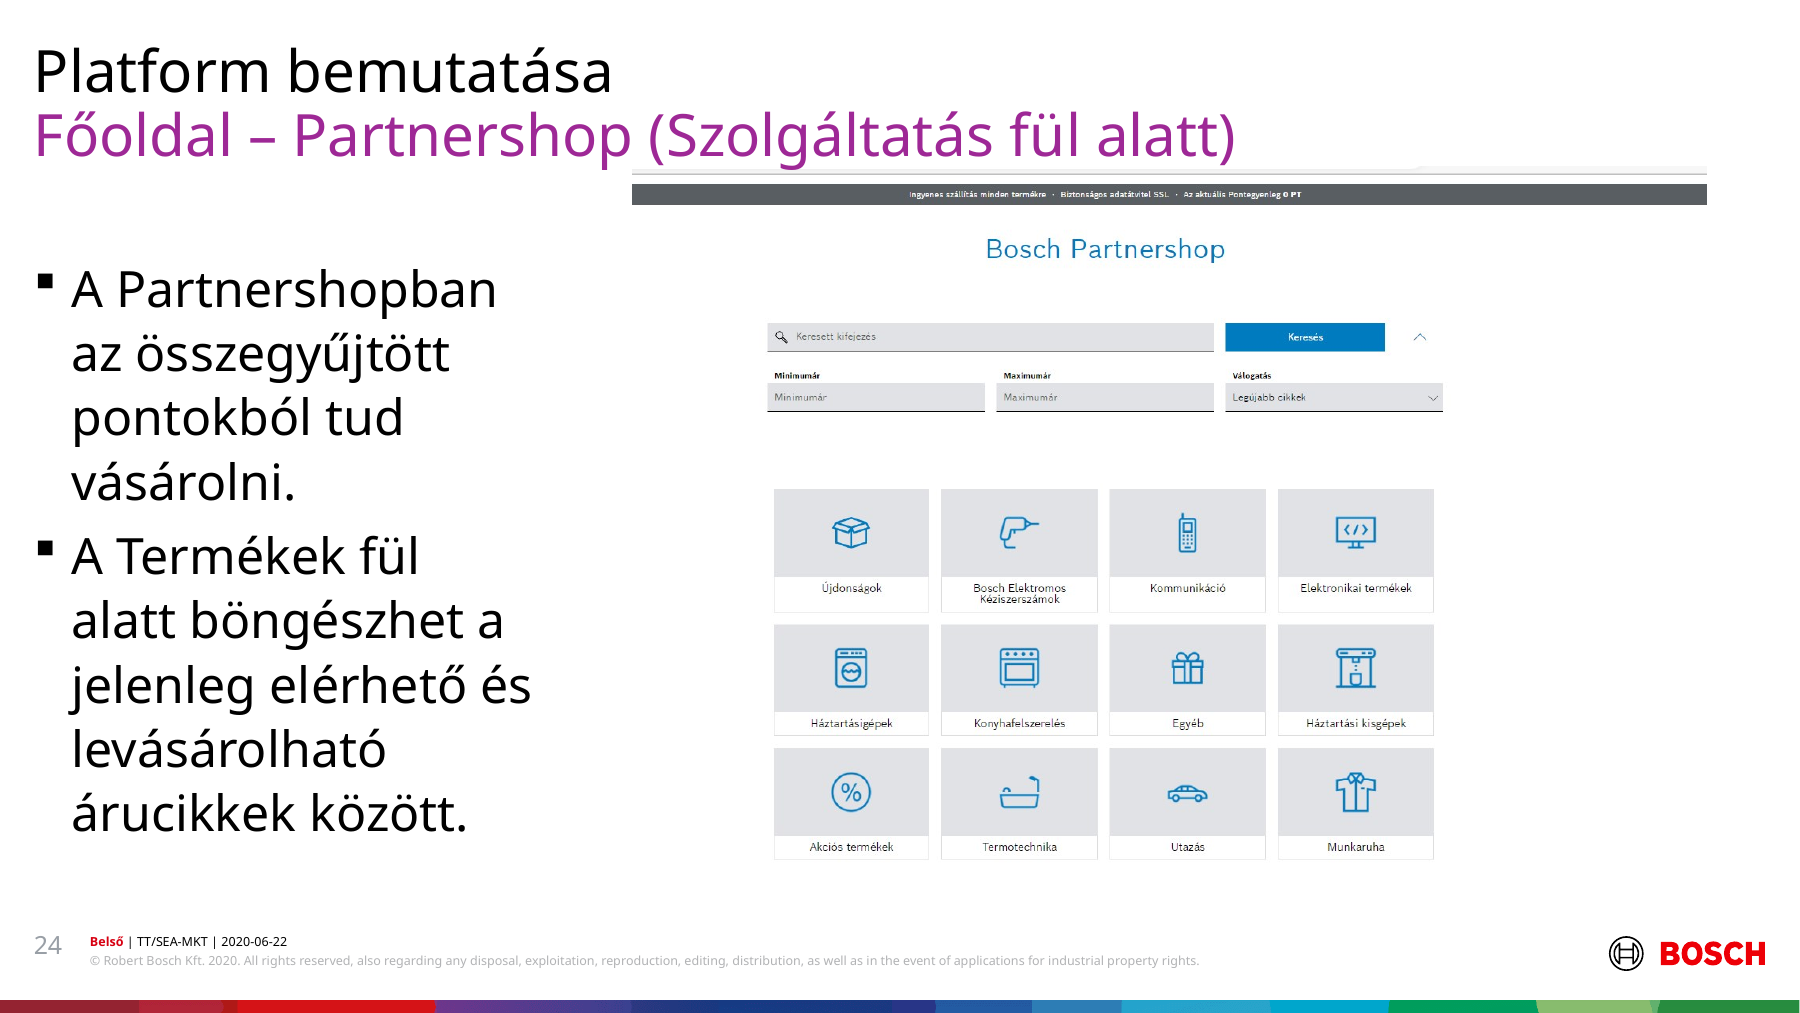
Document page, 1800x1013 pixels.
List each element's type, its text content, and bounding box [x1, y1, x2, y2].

picture [1388, 1000, 1800, 1013]
list A Partnershopban az összegyűjtött pontokból tud vásárolni. A Termékek fül alatt böngészhet a jelenleg elérhető és levásárolható árucikkek között. [33, 253, 535, 810]
slide_number 24 [33, 929, 81, 997]
picture [632, 166, 1707, 897]
list Platform bemutatása [33, 42, 1766, 107]
picture [0, 1000, 1270, 1013]
title Főoldal – Partnershop (Szolgáltatás fül alatt) [33, 107, 1766, 171]
